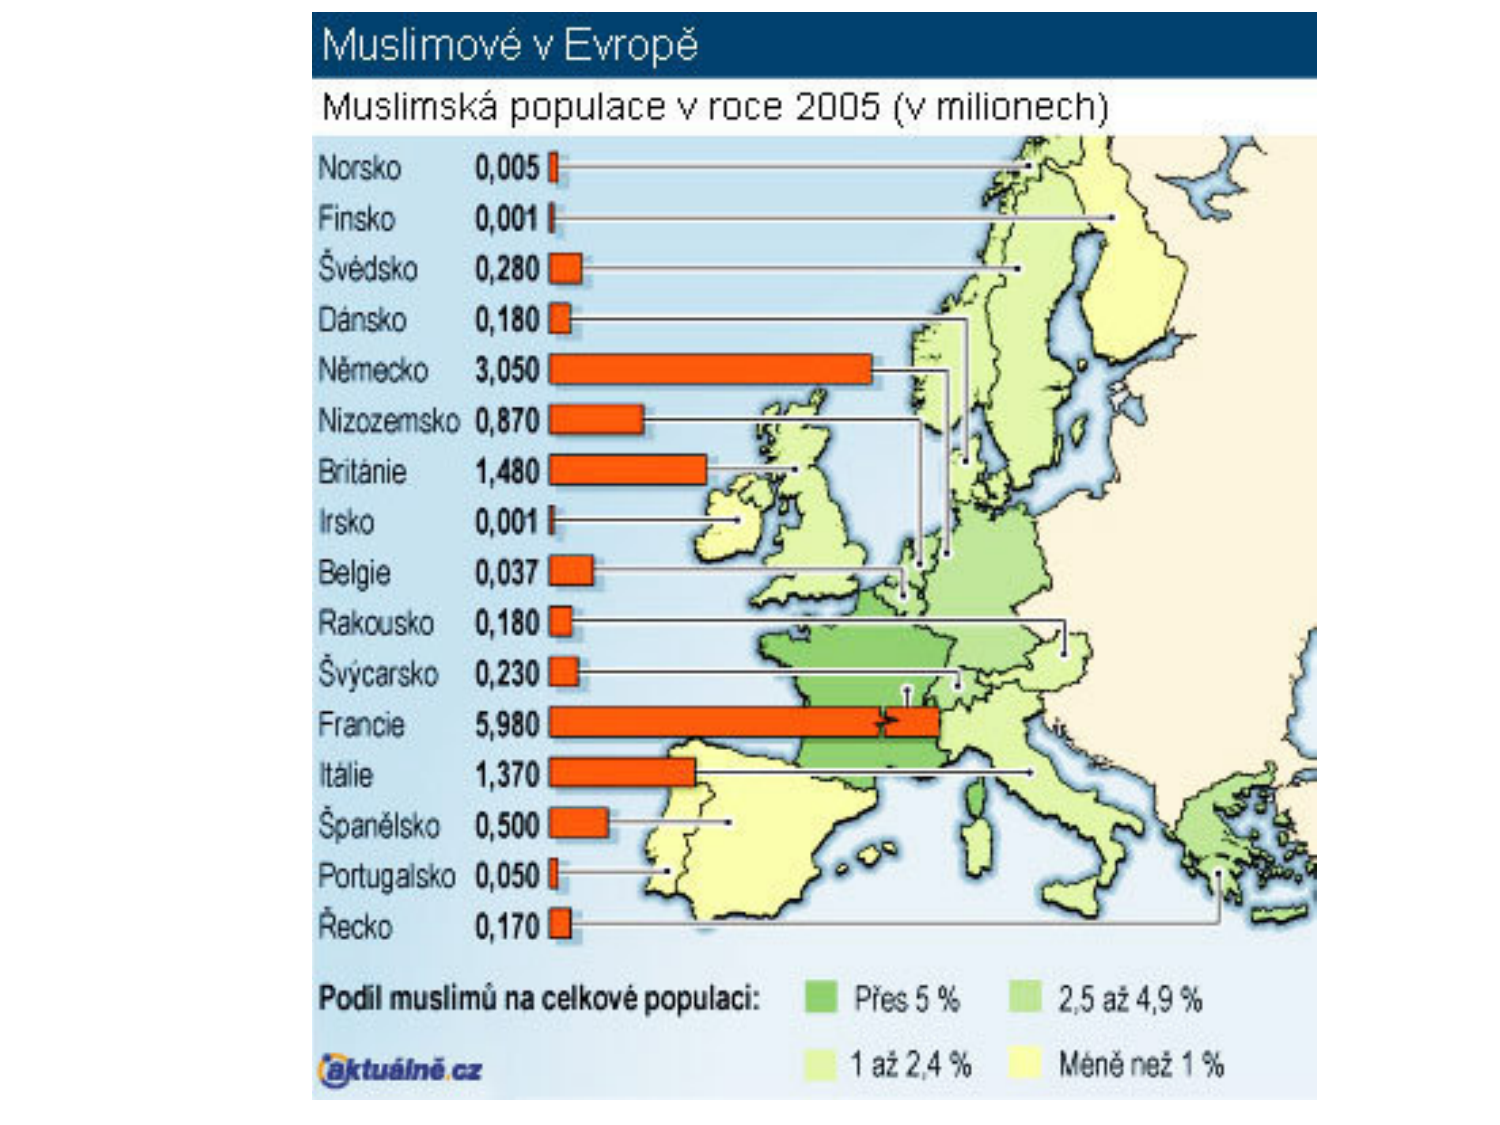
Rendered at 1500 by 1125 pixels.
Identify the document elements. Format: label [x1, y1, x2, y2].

list [312, 12, 1317, 1101]
